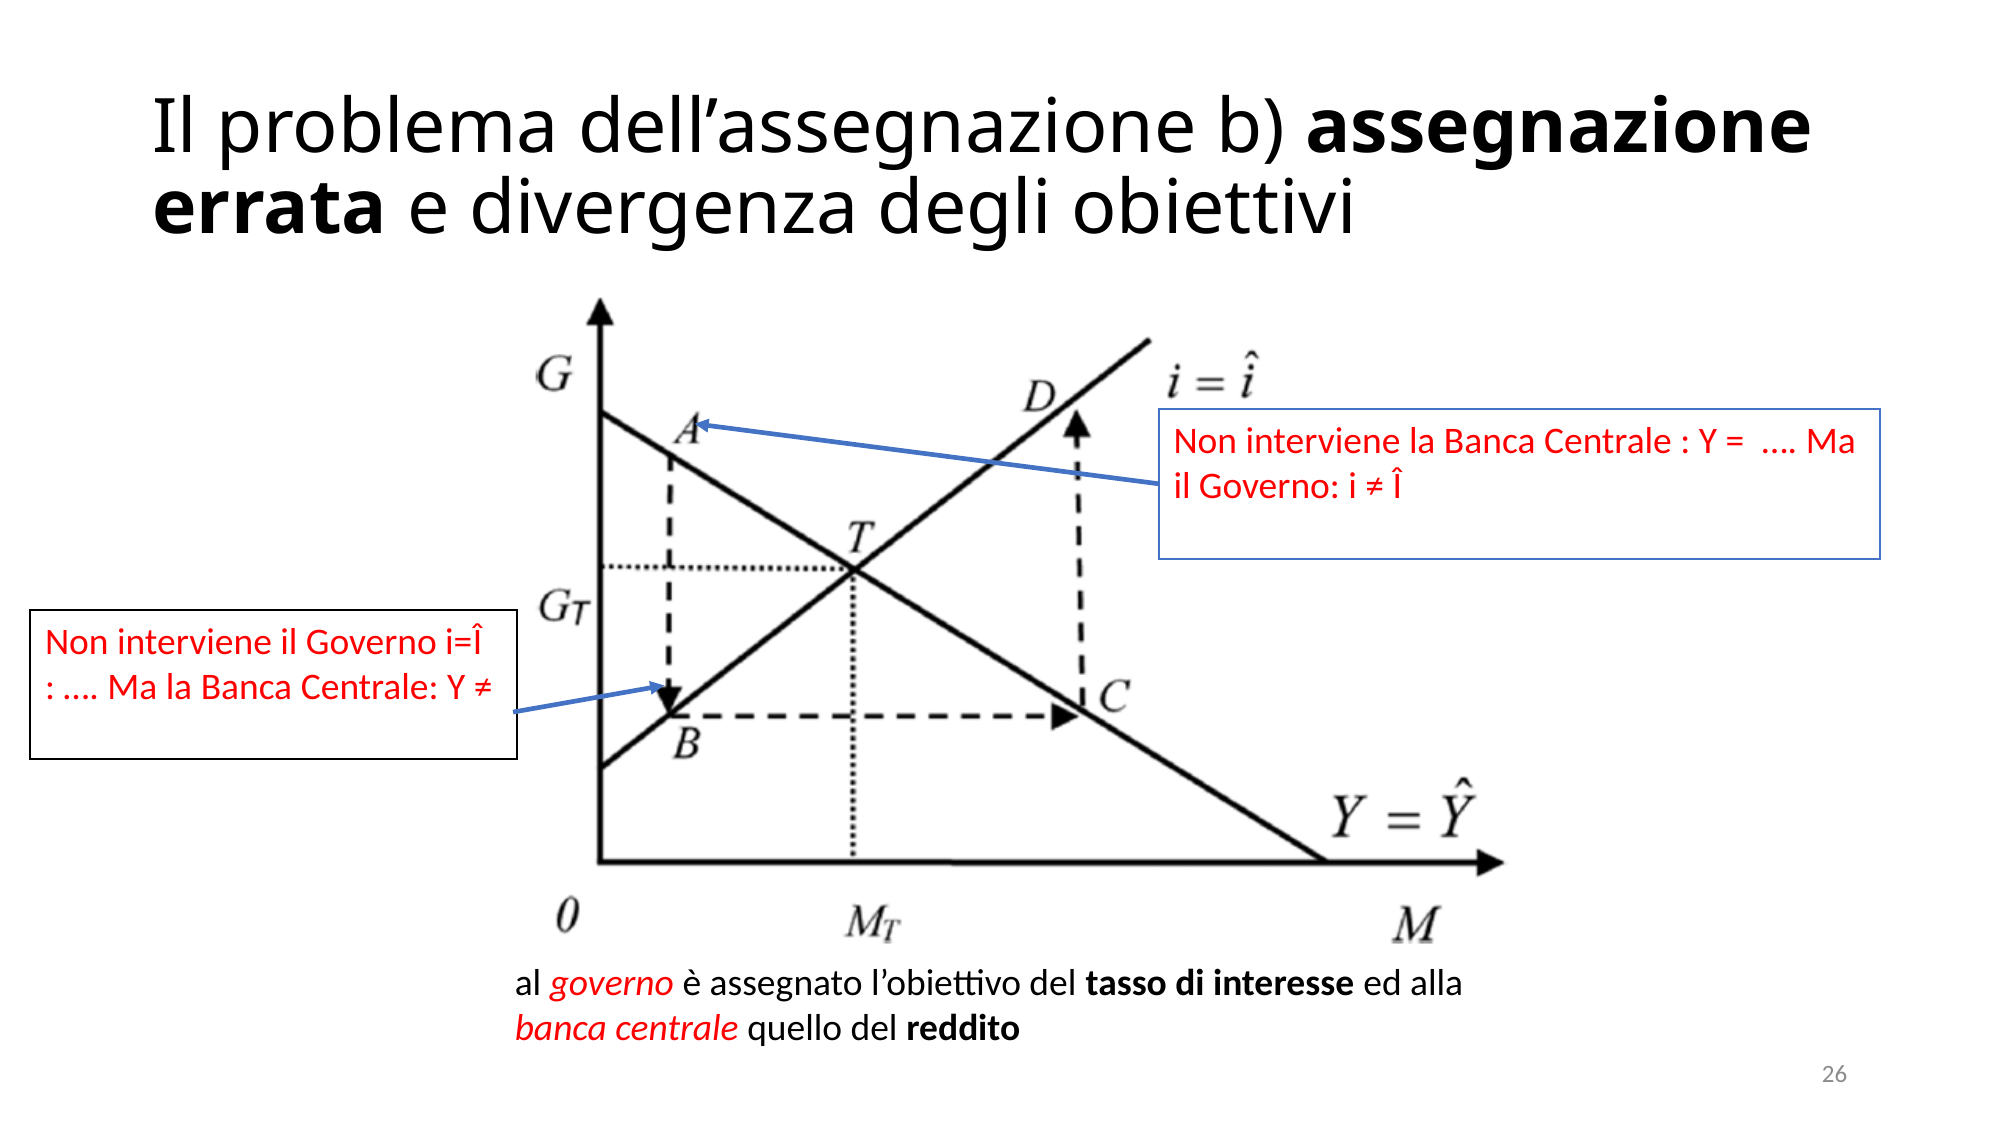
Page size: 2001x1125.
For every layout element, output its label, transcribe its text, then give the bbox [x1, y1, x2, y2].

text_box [694, 423, 1159, 485]
slide_number 26 [1412, 1042, 1863, 1103]
picture [499, 256, 1540, 972]
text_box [513, 685, 664, 713]
text_box al governo è assegnato l’obiettivo del tasso di interesse ed alla banca centrale quello del reddito [500, 972, 1500, 1056]
title Il problema dell’assegnazione b) assegnazione errata e divergenza degli obiettivi [137, 59, 1863, 278]
